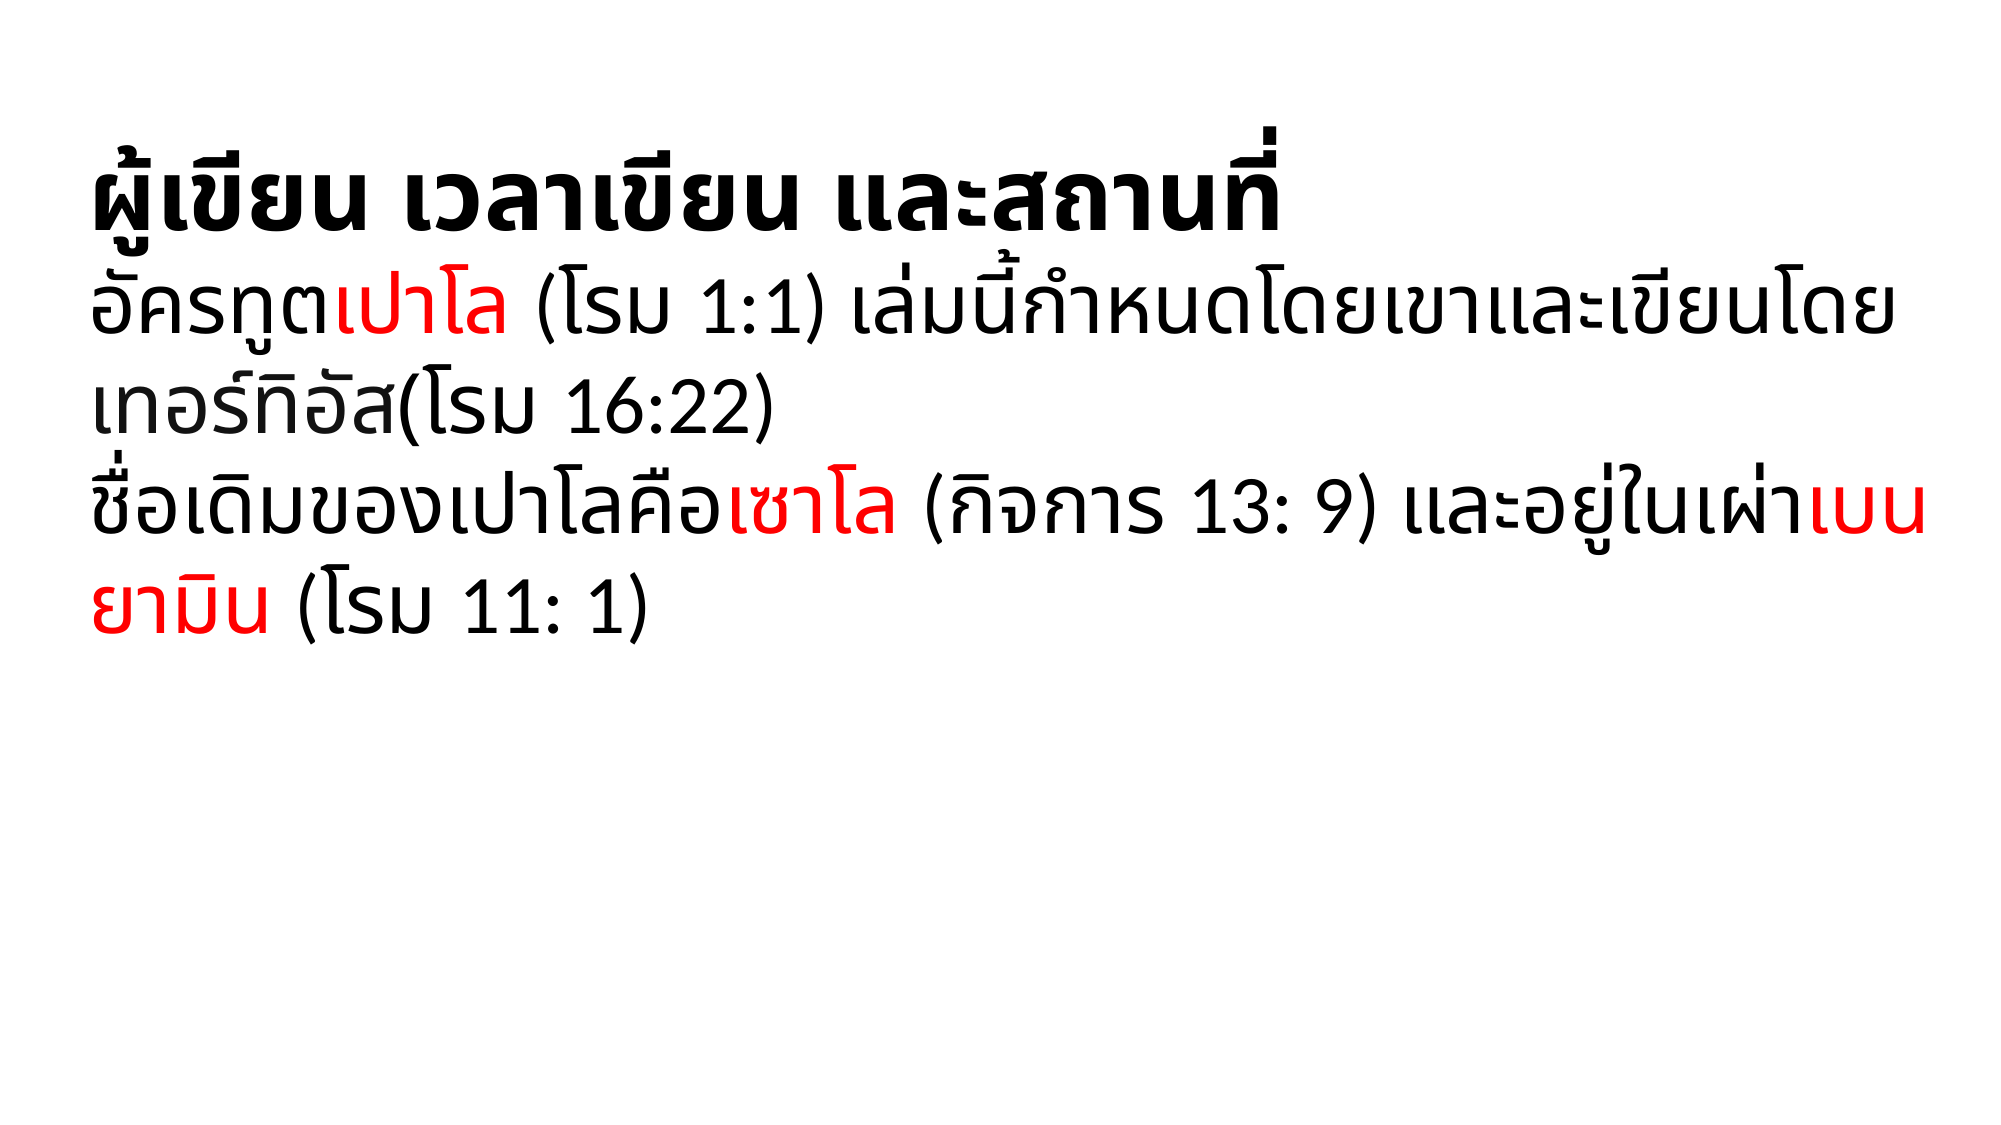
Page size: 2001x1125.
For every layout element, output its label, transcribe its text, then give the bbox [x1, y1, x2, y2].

text_box ผู้เขียน เวลาเขียน และสถานที่ อัครทูตเปาโล (โรม 1:1) เล่มนี้กำหนดโดยเขาและเขียนโดย เทอร์ทิอัส(โรม 16:22) ชื่อเดิมของเปาโลคือเซาโล (กิจการ 13: 9) และอยู่ในเผ่าเบนยามิน (โรม 11: 1) [73, 123, 1970, 658]
